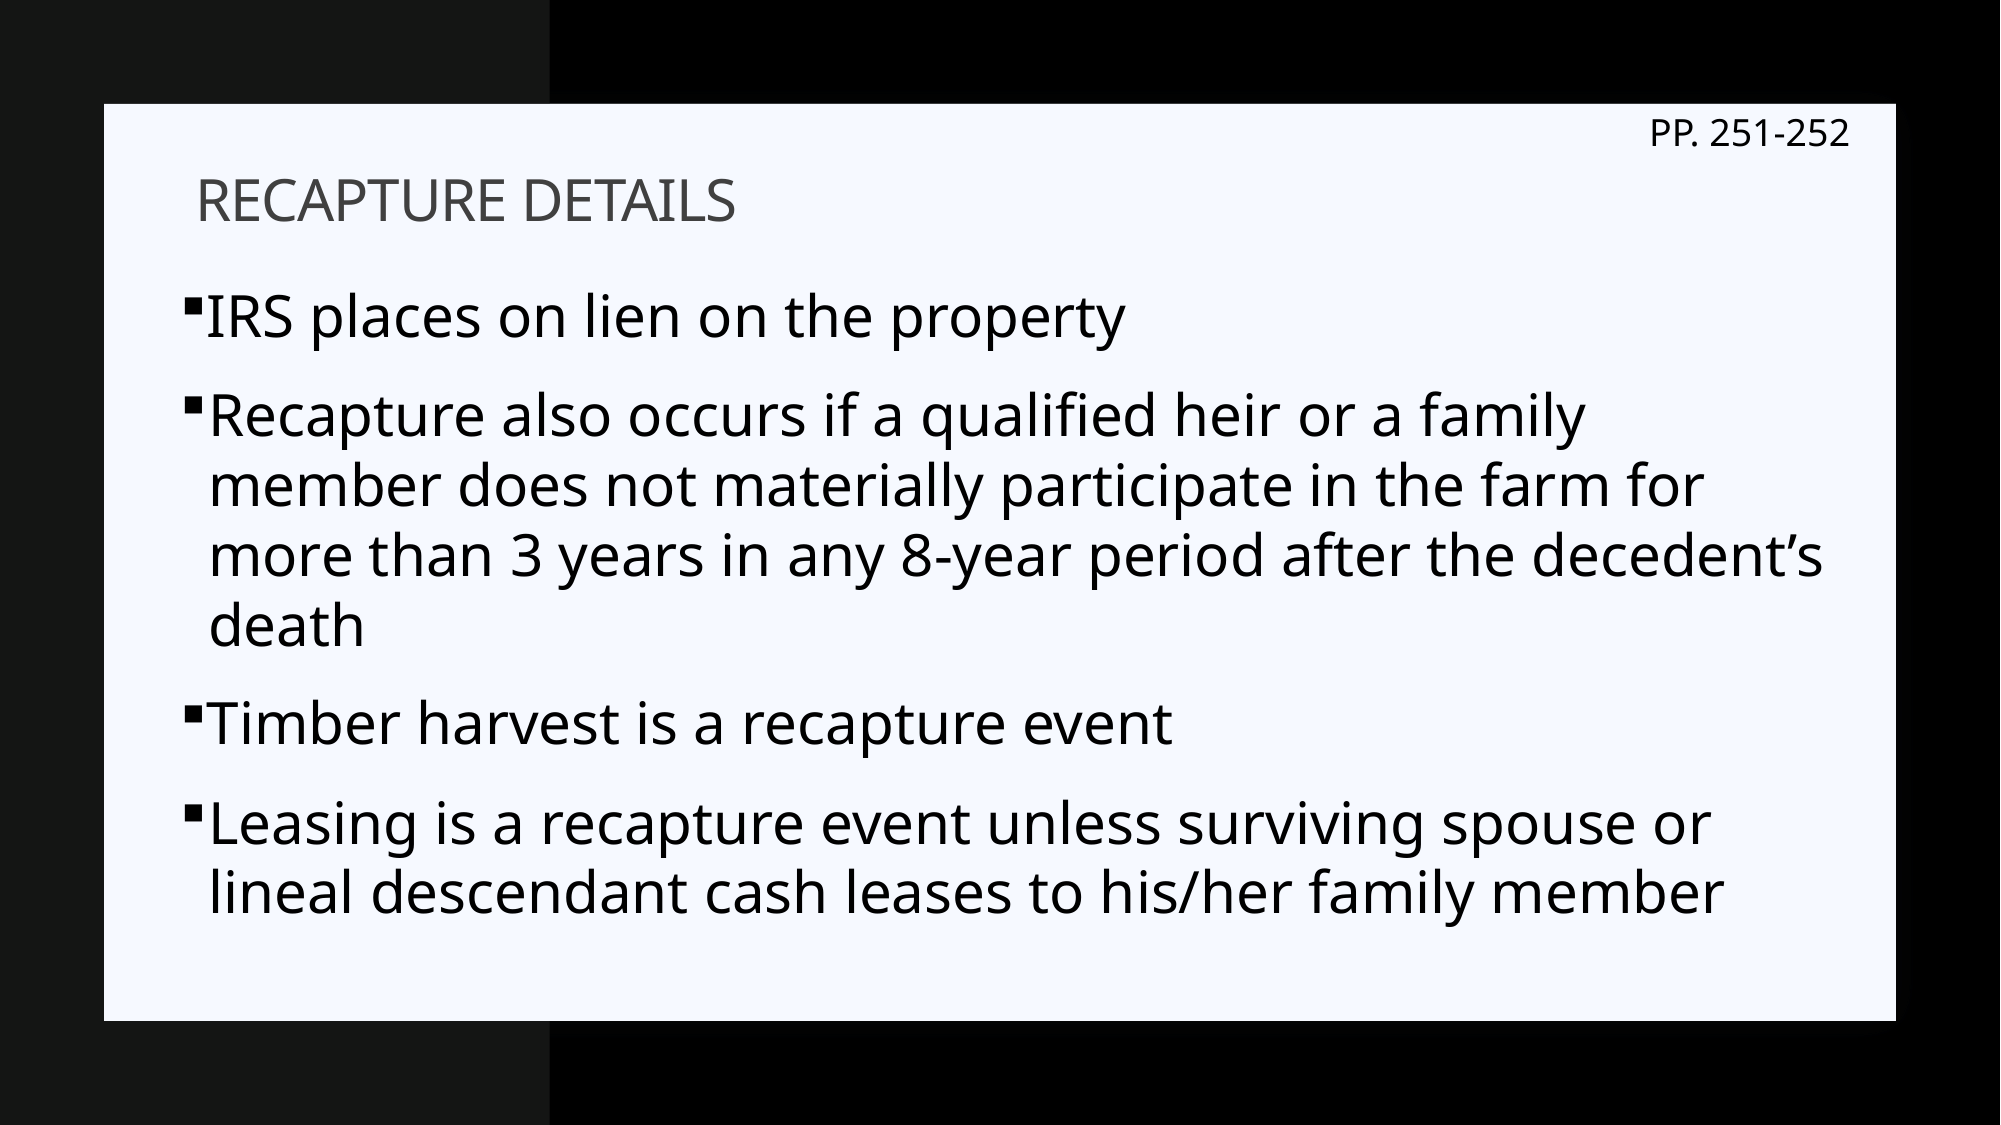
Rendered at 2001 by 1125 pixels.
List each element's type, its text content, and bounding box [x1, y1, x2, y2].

title Recapture details [180, 154, 1830, 251]
text_box PP. 251-252 [1622, 101, 1866, 162]
list IRS places on lien on the property Recapture also occurs if a qualified heir or a family member does not materially participate in the farm for more than 3 years in any 8-year period after the decedent’s death Timber harvest is a recapture event Leasing is a recapture event unless surviving spouse or lineal descendant cash leases to his/her family member [180, 271, 1830, 963]
